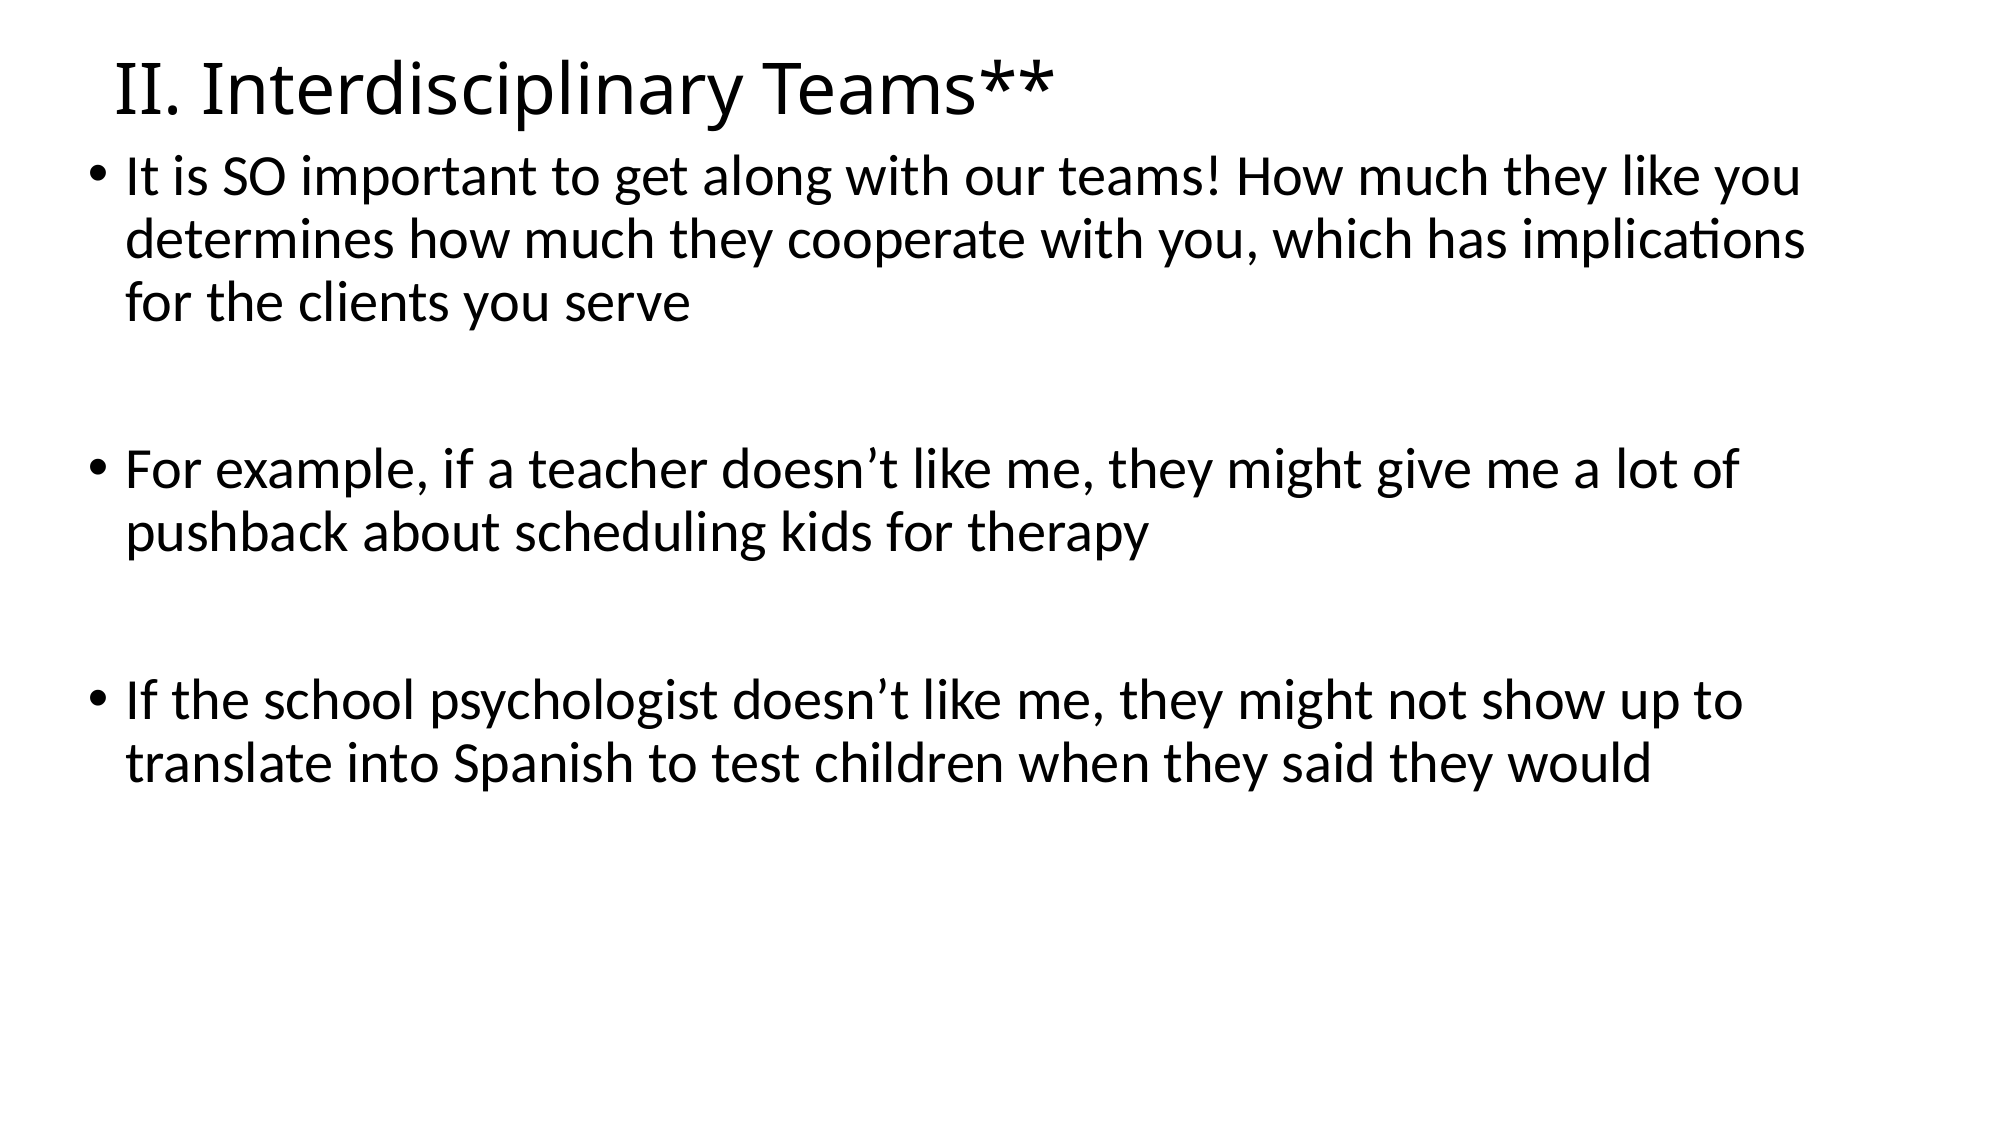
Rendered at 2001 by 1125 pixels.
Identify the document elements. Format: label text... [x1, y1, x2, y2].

title II. Interdisciplinary Teams** [99, 45, 1900, 137]
list It is SO important to get along with our teams! How much they like you determines how much they cooperate with you, which has implications for the clients you serve For example, if a teacher doesn’t like me, they might give me a lot of pushback about scheduling kids for therapy If the school psychologist doesn’t like me, they might not show up to translate into Spanish to test children when they said they would [72, 137, 1900, 870]
